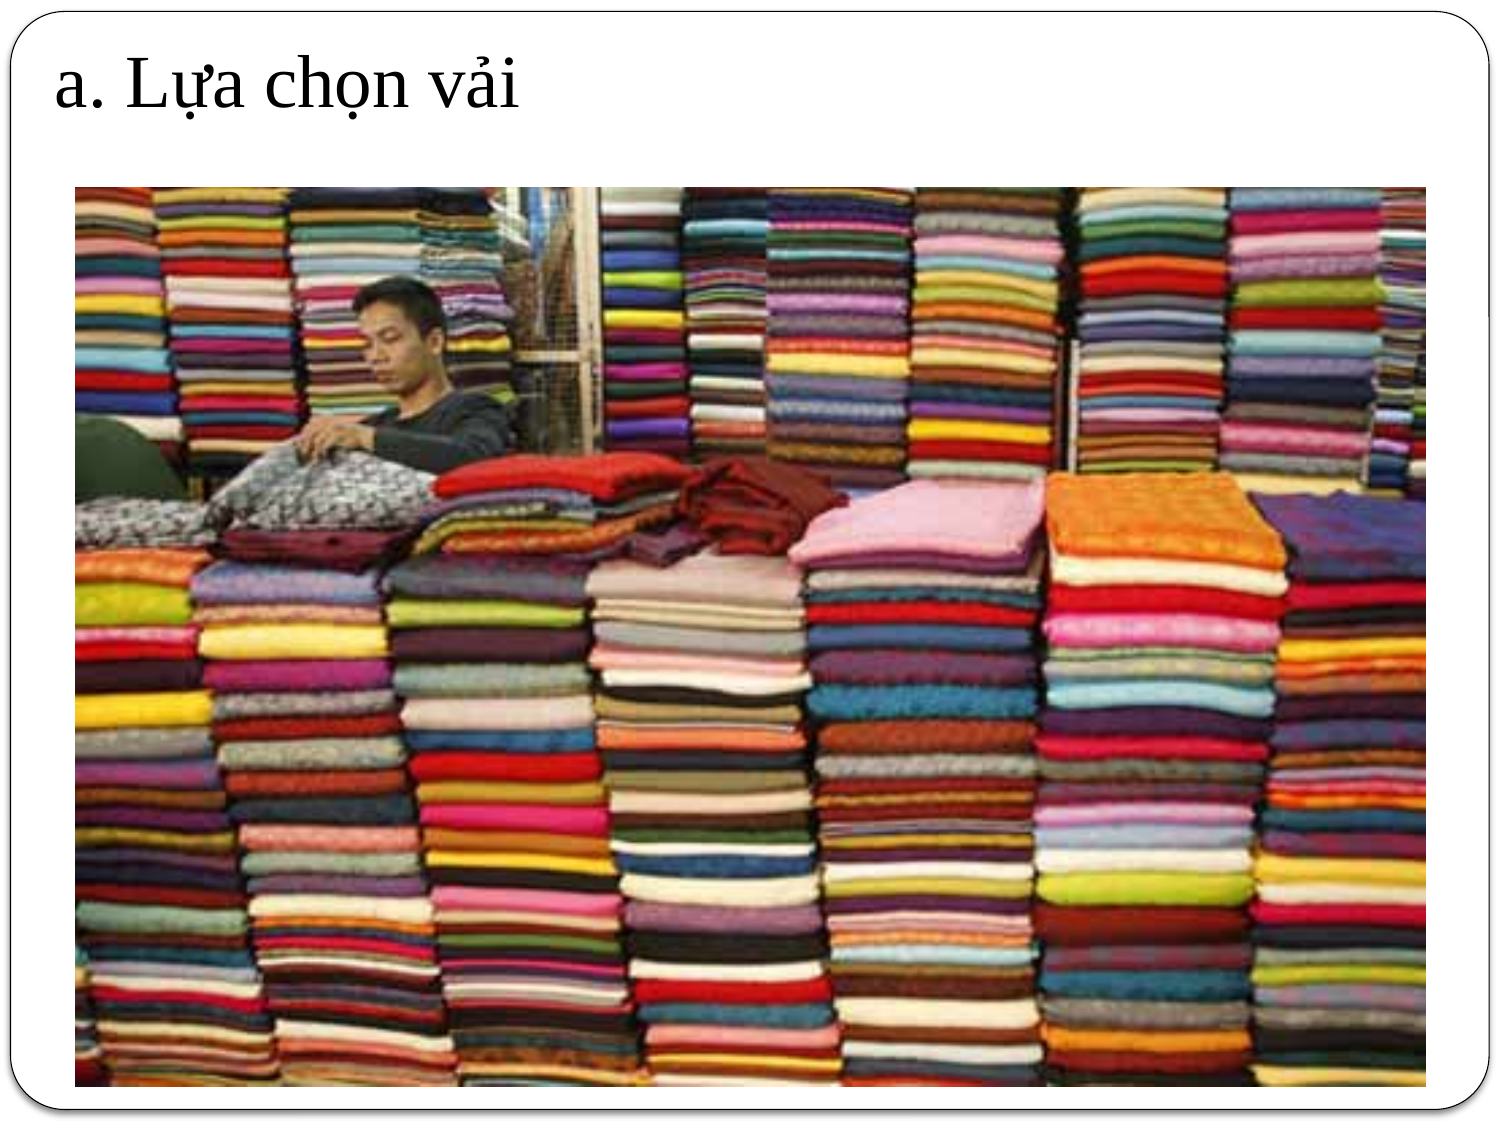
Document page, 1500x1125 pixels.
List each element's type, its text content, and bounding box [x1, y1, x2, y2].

text_box a. Lựa chọn vải [40, 24, 554, 130]
picture [74, 187, 1426, 1088]
